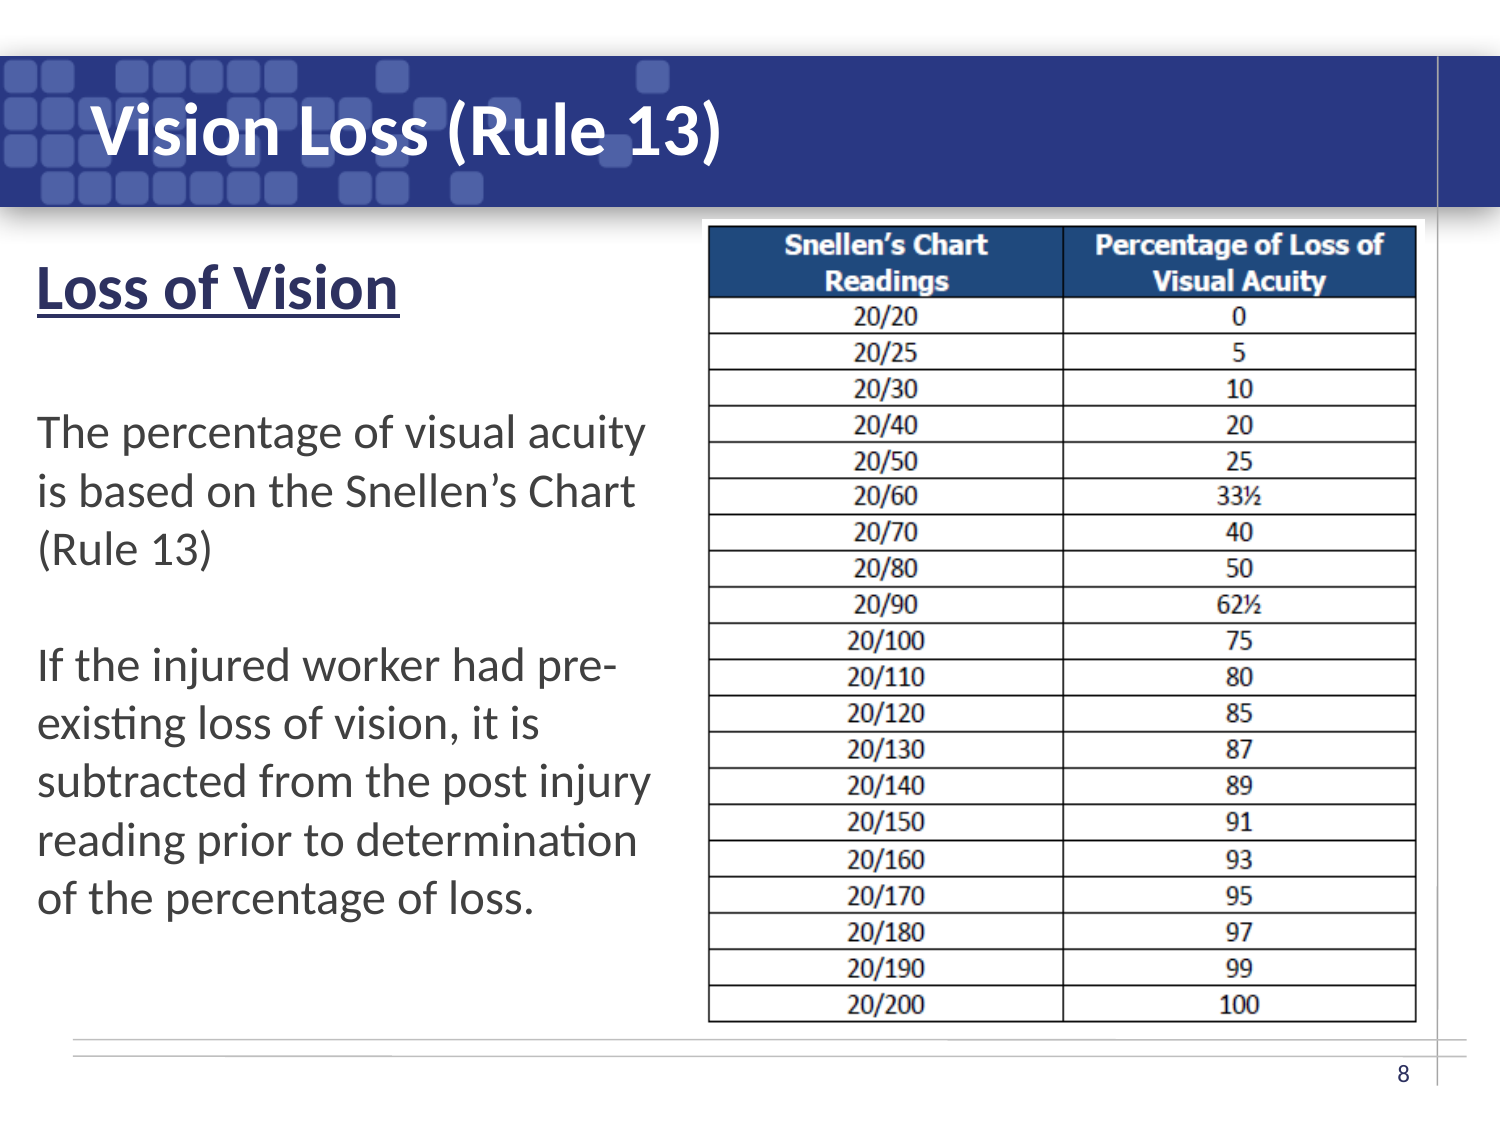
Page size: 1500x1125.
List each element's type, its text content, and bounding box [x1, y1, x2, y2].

picture [702, 219, 1426, 1028]
list Loss of Vision The percentage of visual acuity is based on the Snellen’s Chart (Rule 13) If the injured worker had pre-existing loss of vision, it is subtracted from the post injury reading prior to determination of the percentage of loss. [21, 237, 685, 980]
slide_number 8 [1074, 1042, 1425, 1103]
title Vision Loss (Rule 13) [75, 32, 1425, 220]
